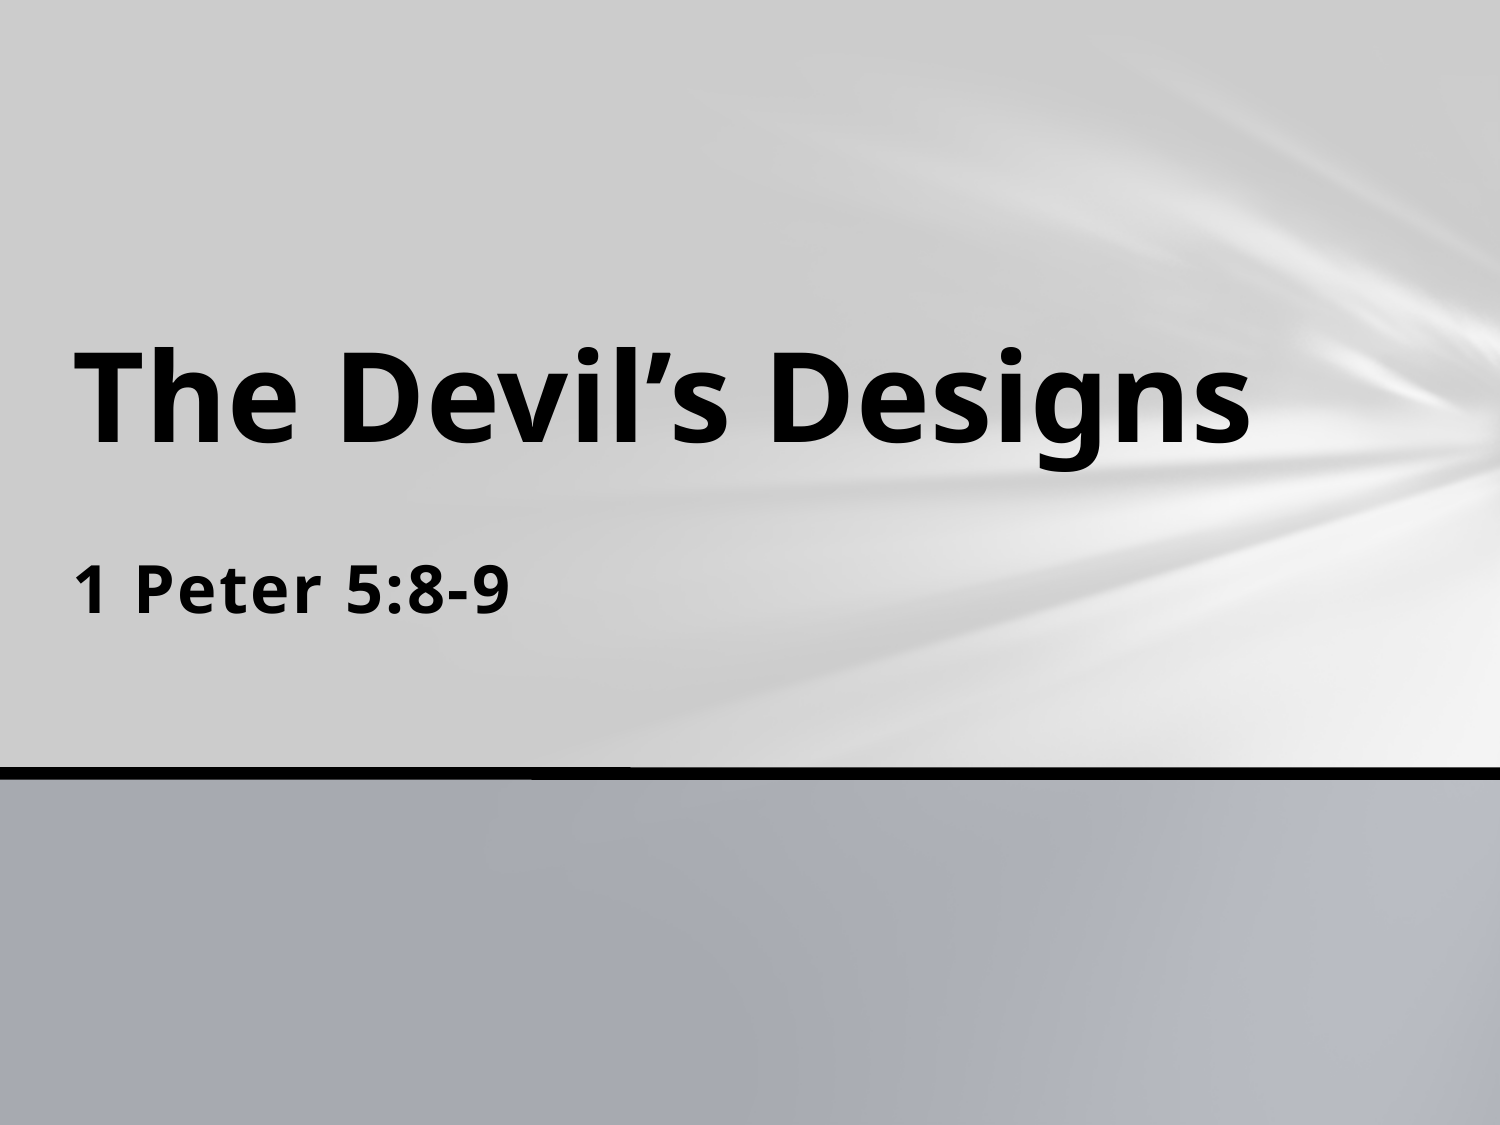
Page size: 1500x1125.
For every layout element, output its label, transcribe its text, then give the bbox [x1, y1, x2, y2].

subtitle 1 Peter 5:8-9 [57, 475, 808, 700]
title The Devil’s Designs [57, 75, 1318, 475]
